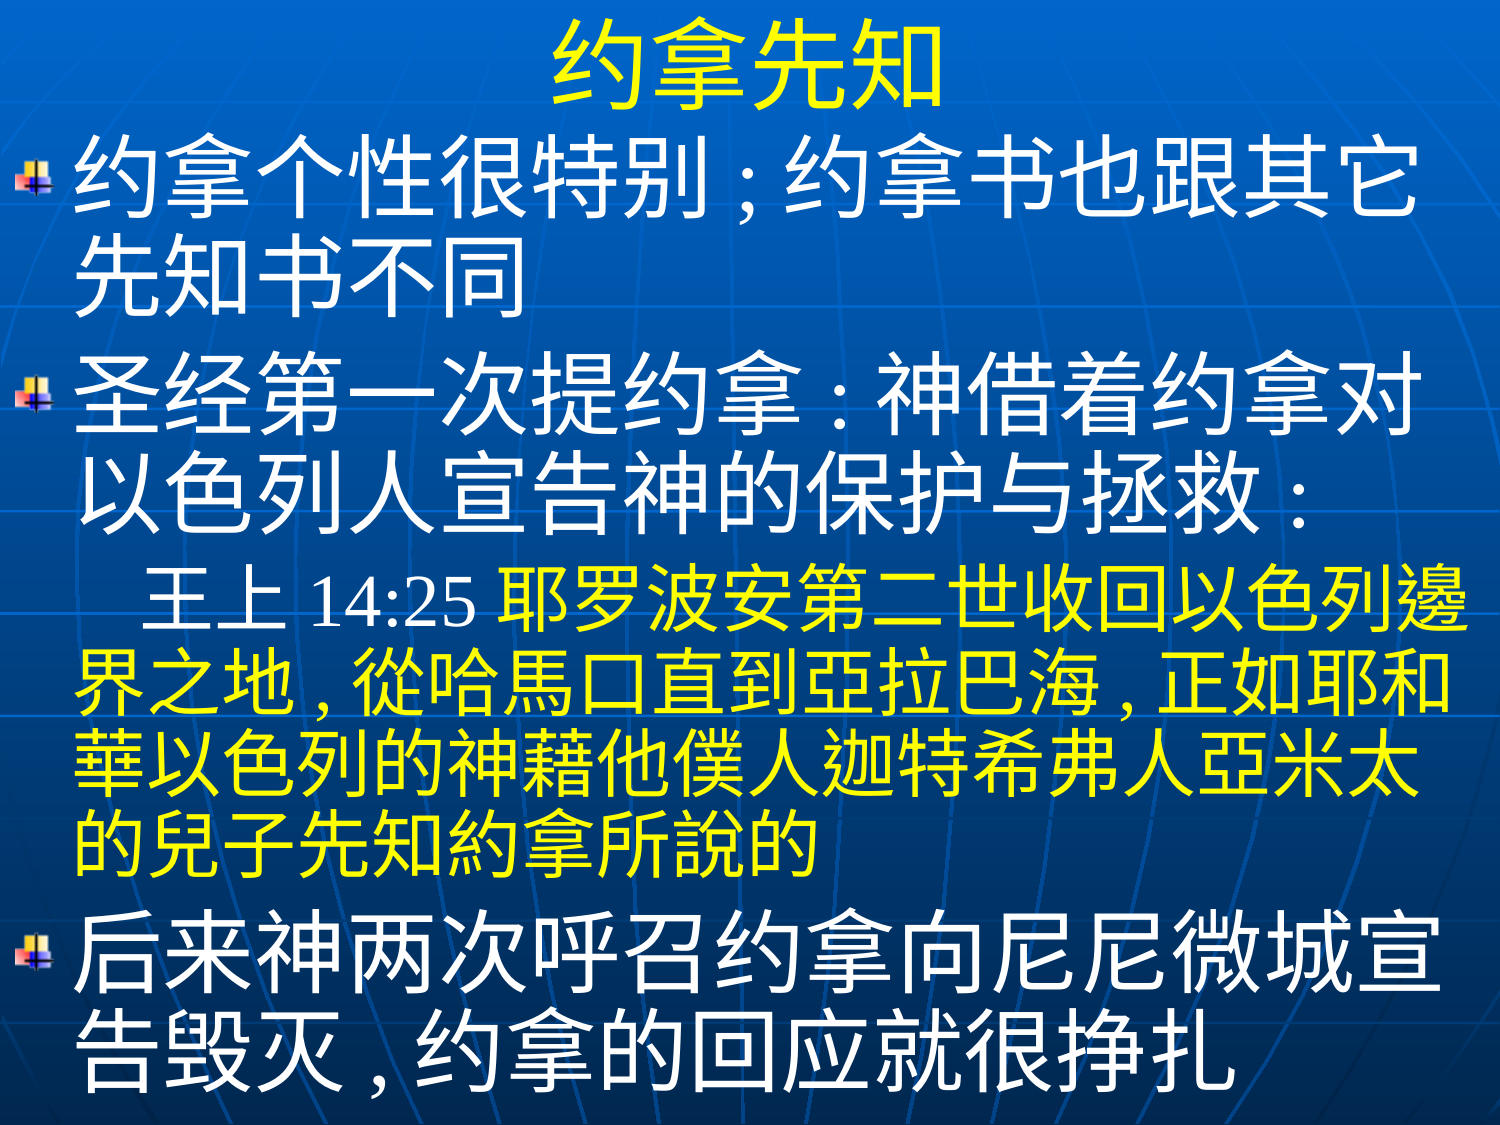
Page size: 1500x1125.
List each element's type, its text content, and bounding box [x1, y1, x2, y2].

title 约拿先知 [0, 0, 1500, 125]
picture [15, 373, 54, 413]
picture [15, 157, 54, 196]
picture [15, 931, 54, 971]
list 约拿个性很特别;约拿书也跟其它先知书不同 圣经第一次提约拿:神借着约拿对以色列人宣告神的保护与拯救: 王上14:25耶罗波安第二世收回以色列邊界之地,從哈馬口直到亞拉巴海,正如耶和華以色列的神藉他僕人迦特希弗人亞米太的兒子先知約拿所說的 后来神两次呼召约拿向尼尼微城宣告毁灭,约拿的回应就很挣扎 [0, 125, 1500, 1125]
